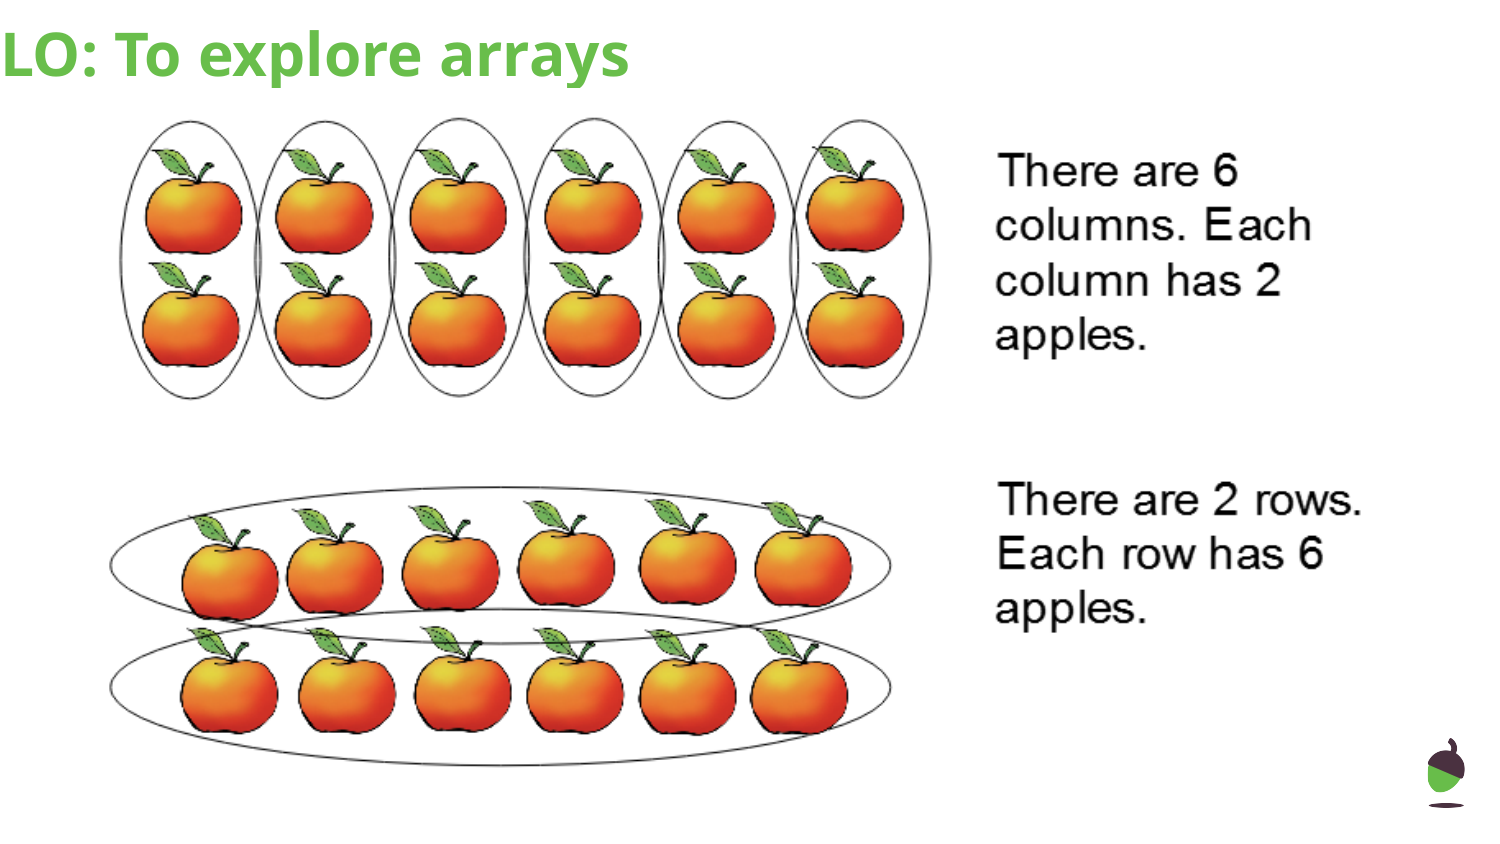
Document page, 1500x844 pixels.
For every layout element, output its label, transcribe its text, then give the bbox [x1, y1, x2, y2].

picture [108, 87, 1392, 787]
picture [1427, 738, 1465, 808]
text_box LO: To explore arrays [0, 0, 1500, 127]
